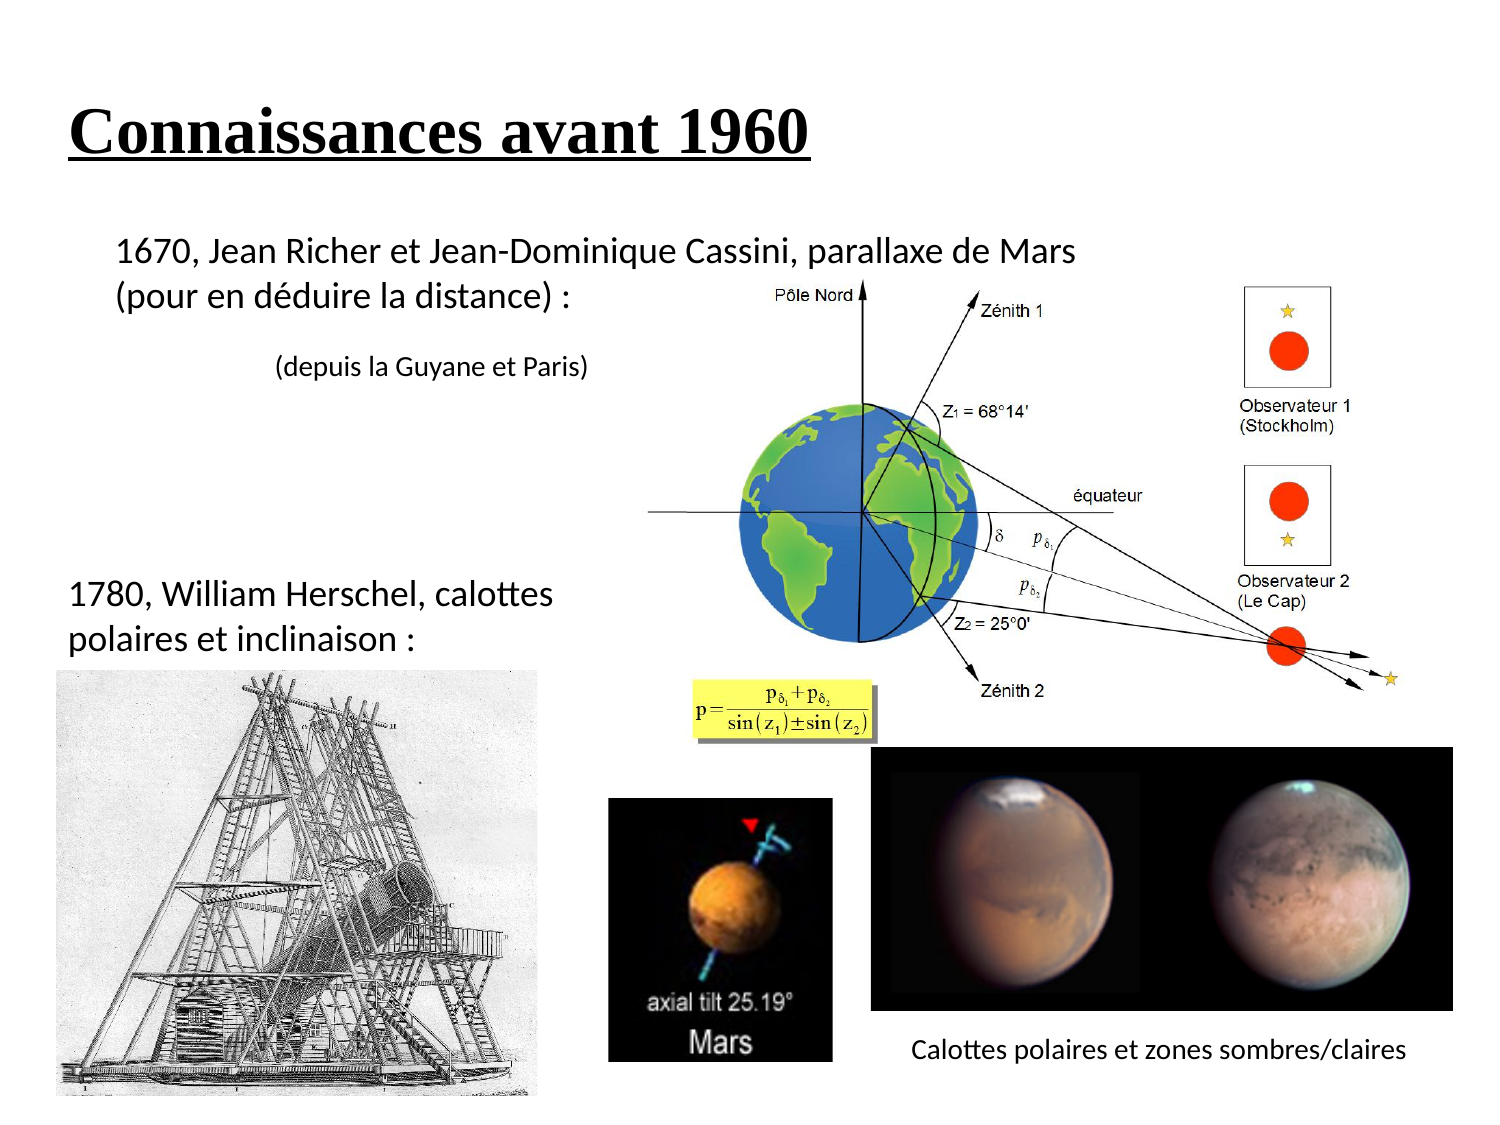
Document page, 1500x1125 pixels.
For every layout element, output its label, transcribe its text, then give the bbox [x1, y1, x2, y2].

text_box (depuis la Guyane et Paris) [259, 339, 620, 390]
picture [55, 670, 538, 1096]
picture [625, 271, 1454, 1011]
text_box 1670, Jean Richer et Jean-Dominique Cassini, parallaxe de Mars (pour en déduire la distance) : [100, 218, 1176, 324]
text_box 1780, William Herschel, calottes polaires et inclinaison : [53, 561, 579, 667]
title Connaissances avant 1960 [53, 44, 833, 210]
text_box Calottes polaires et zones sombres/claires [896, 1023, 1441, 1073]
picture [607, 797, 833, 1062]
